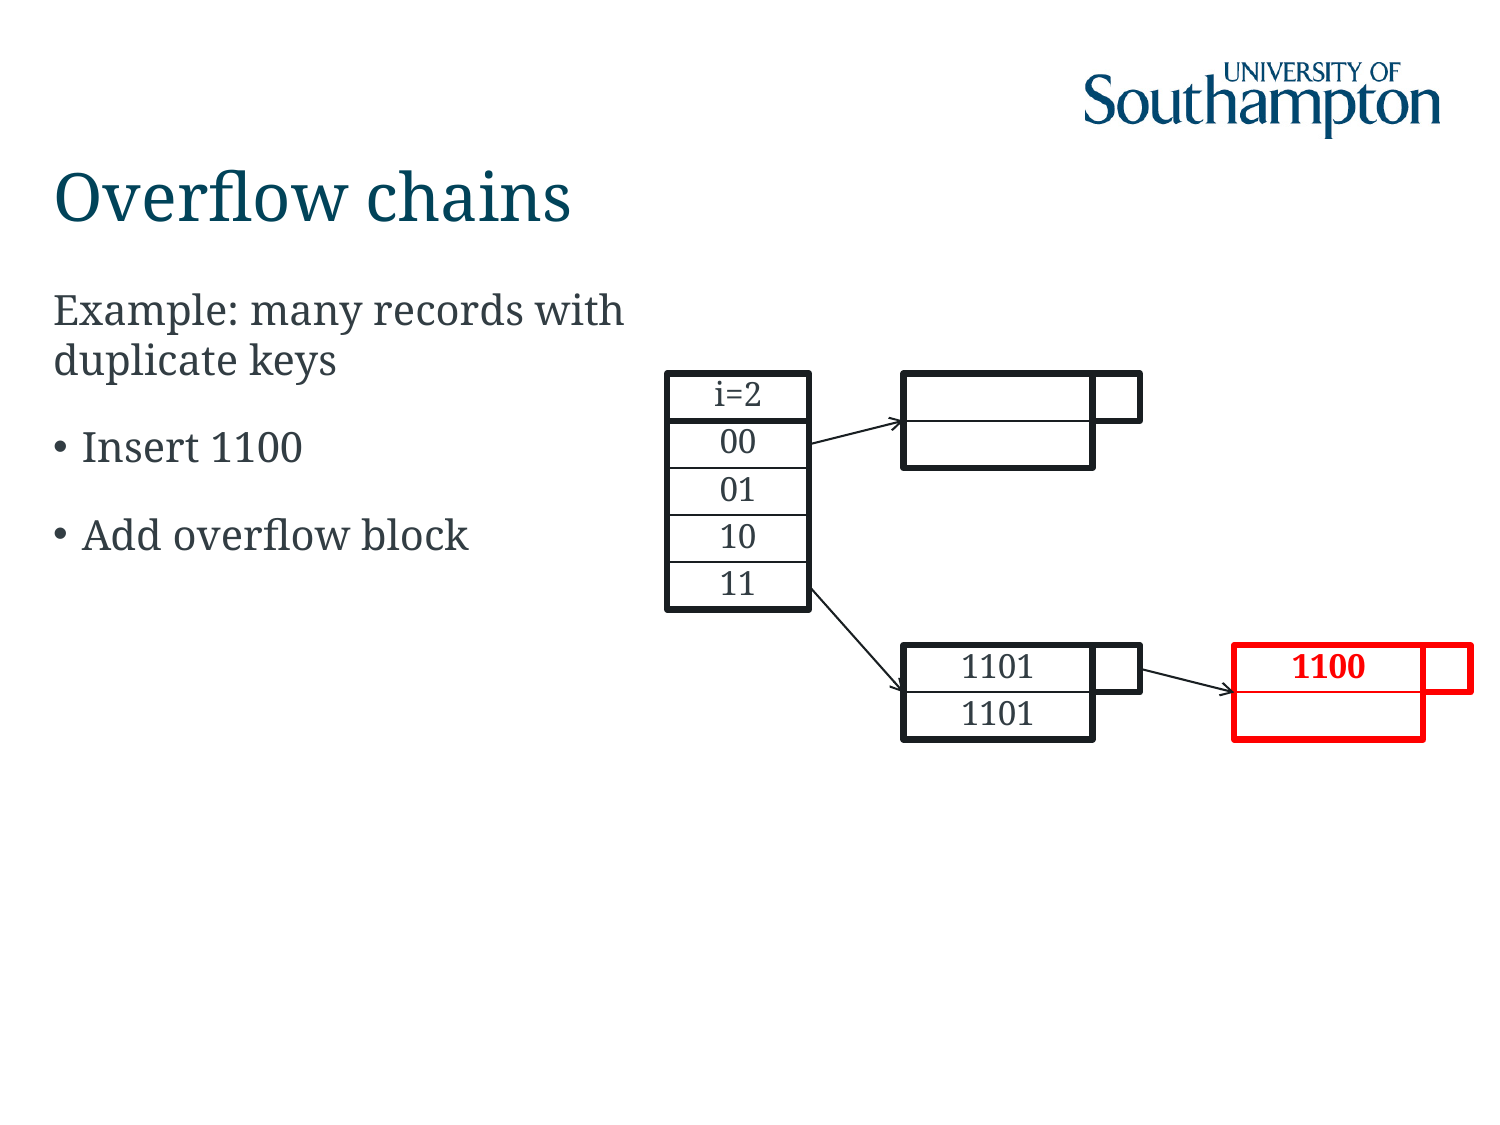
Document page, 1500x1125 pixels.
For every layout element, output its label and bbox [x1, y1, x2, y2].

picture [1085, 62, 1440, 139]
text_box [667, 373, 1471, 740]
title [52, 147, 1448, 255]
list [52, 275, 726, 1013]
